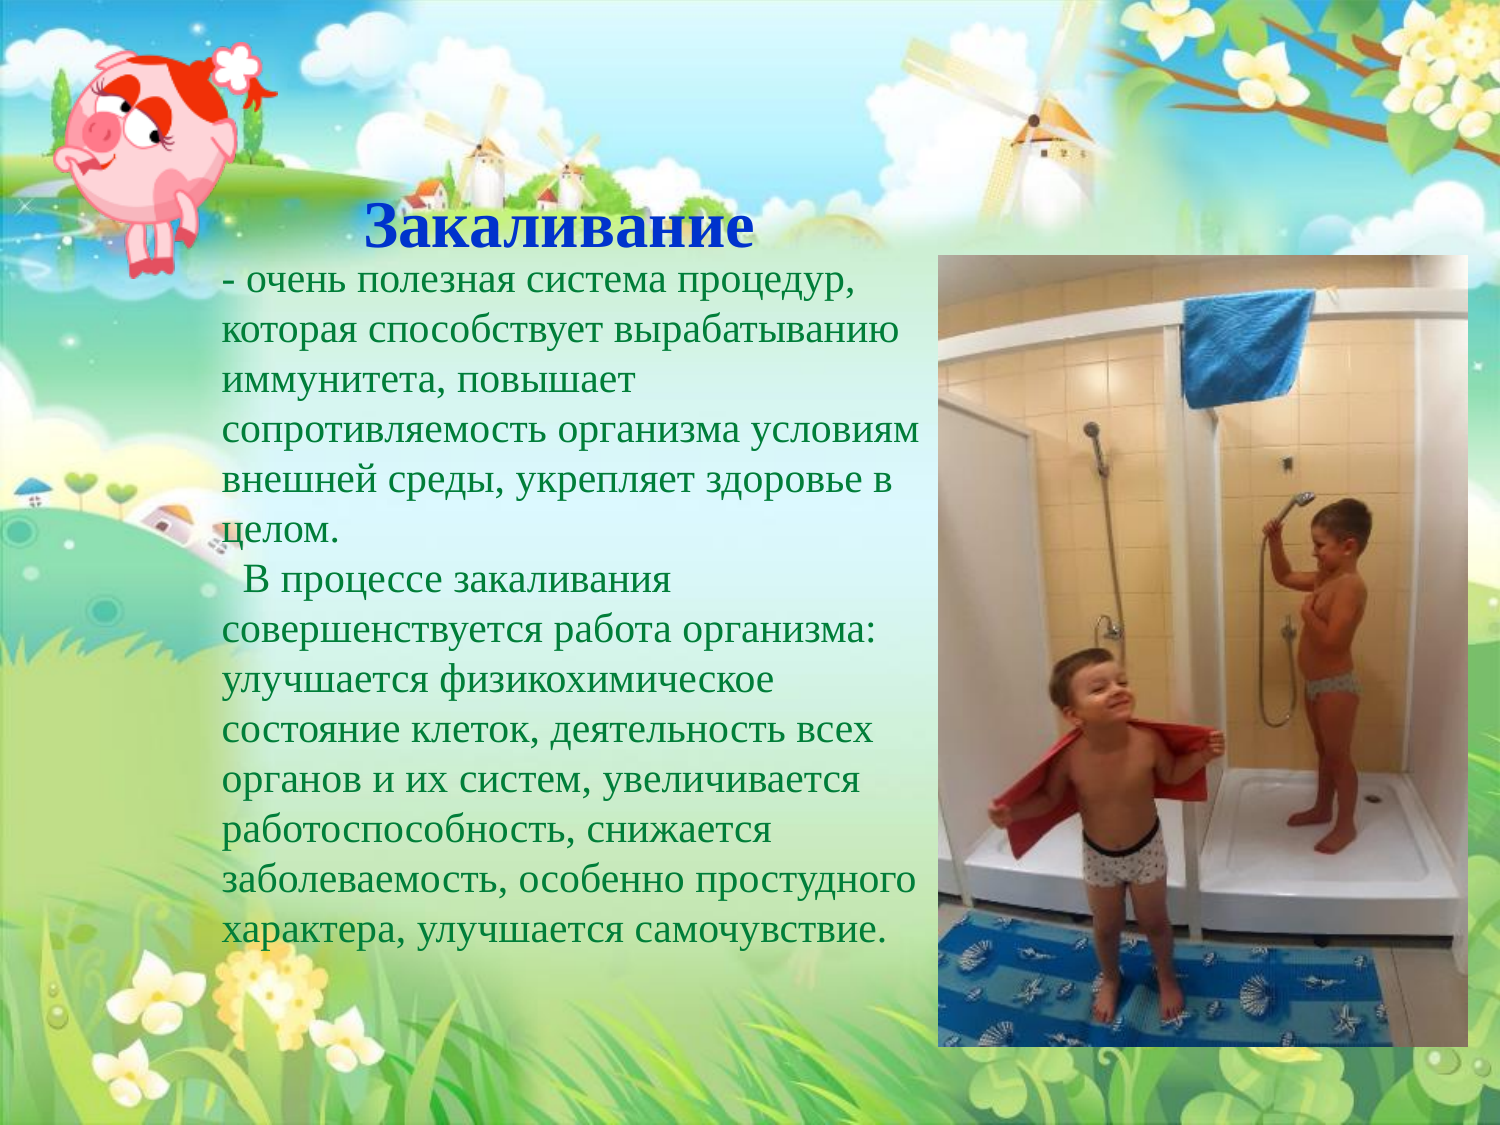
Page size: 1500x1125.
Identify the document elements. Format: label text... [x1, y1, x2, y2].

title Закаливание [348, 125, 1306, 253]
picture [0, 0, 1500, 1125]
subtitle - очень полезная система процедур, которая способствует вырабатыванию иммунитета, повышает сопротивляемость организма условиям внешней среды, укрепляет здоровье в целом. В процессе закаливания совершенствуется работа организма: улучшается физикохимическое состояние клеток, деятельность всех органов и их систем, увеличивается работоспособность, снижается заболеваемость, особенно простудного характера, улучшается самочувствие. [206, 243, 963, 918]
